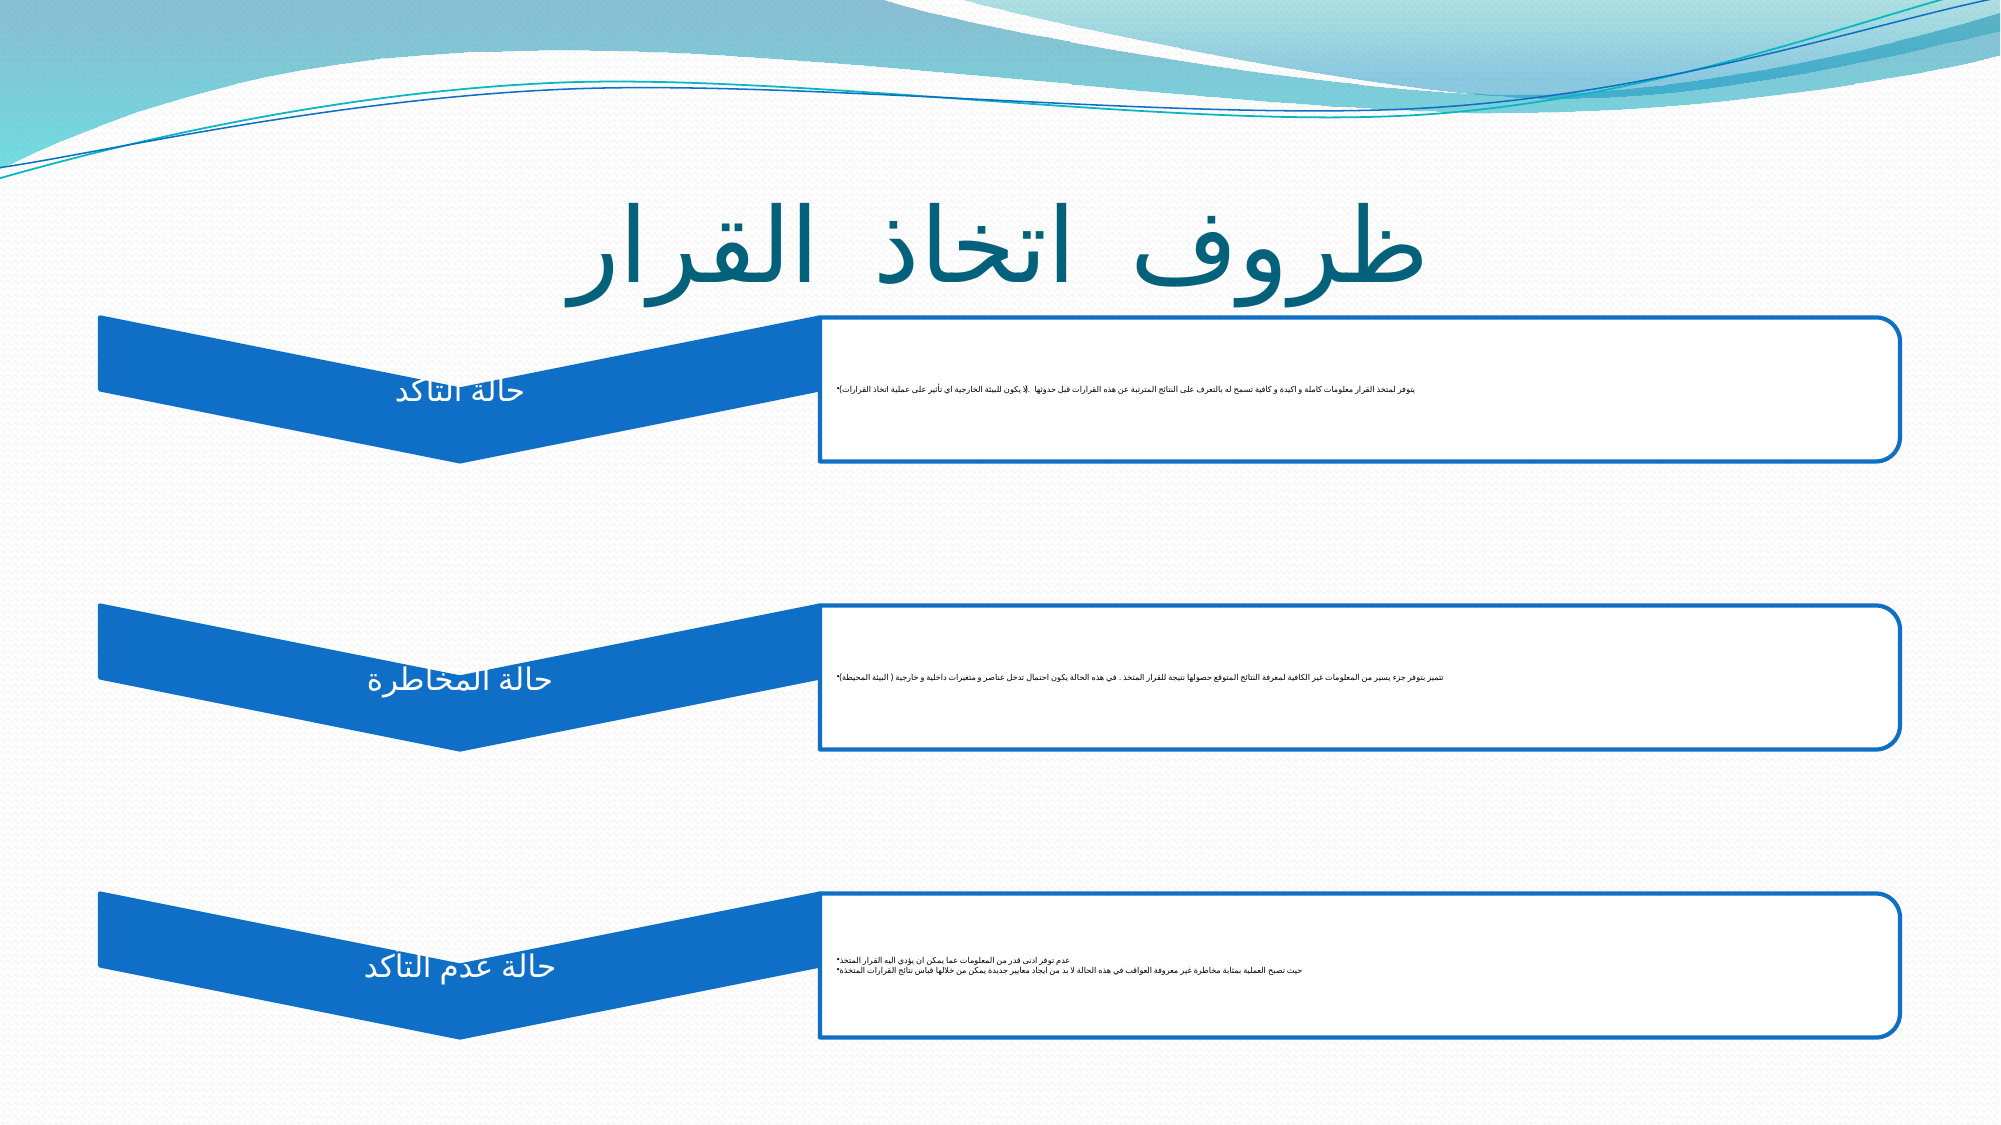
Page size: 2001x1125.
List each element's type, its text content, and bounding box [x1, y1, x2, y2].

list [99, 317, 1901, 1038]
title ظروف اتخاذ القرار [99, 115, 1900, 303]
